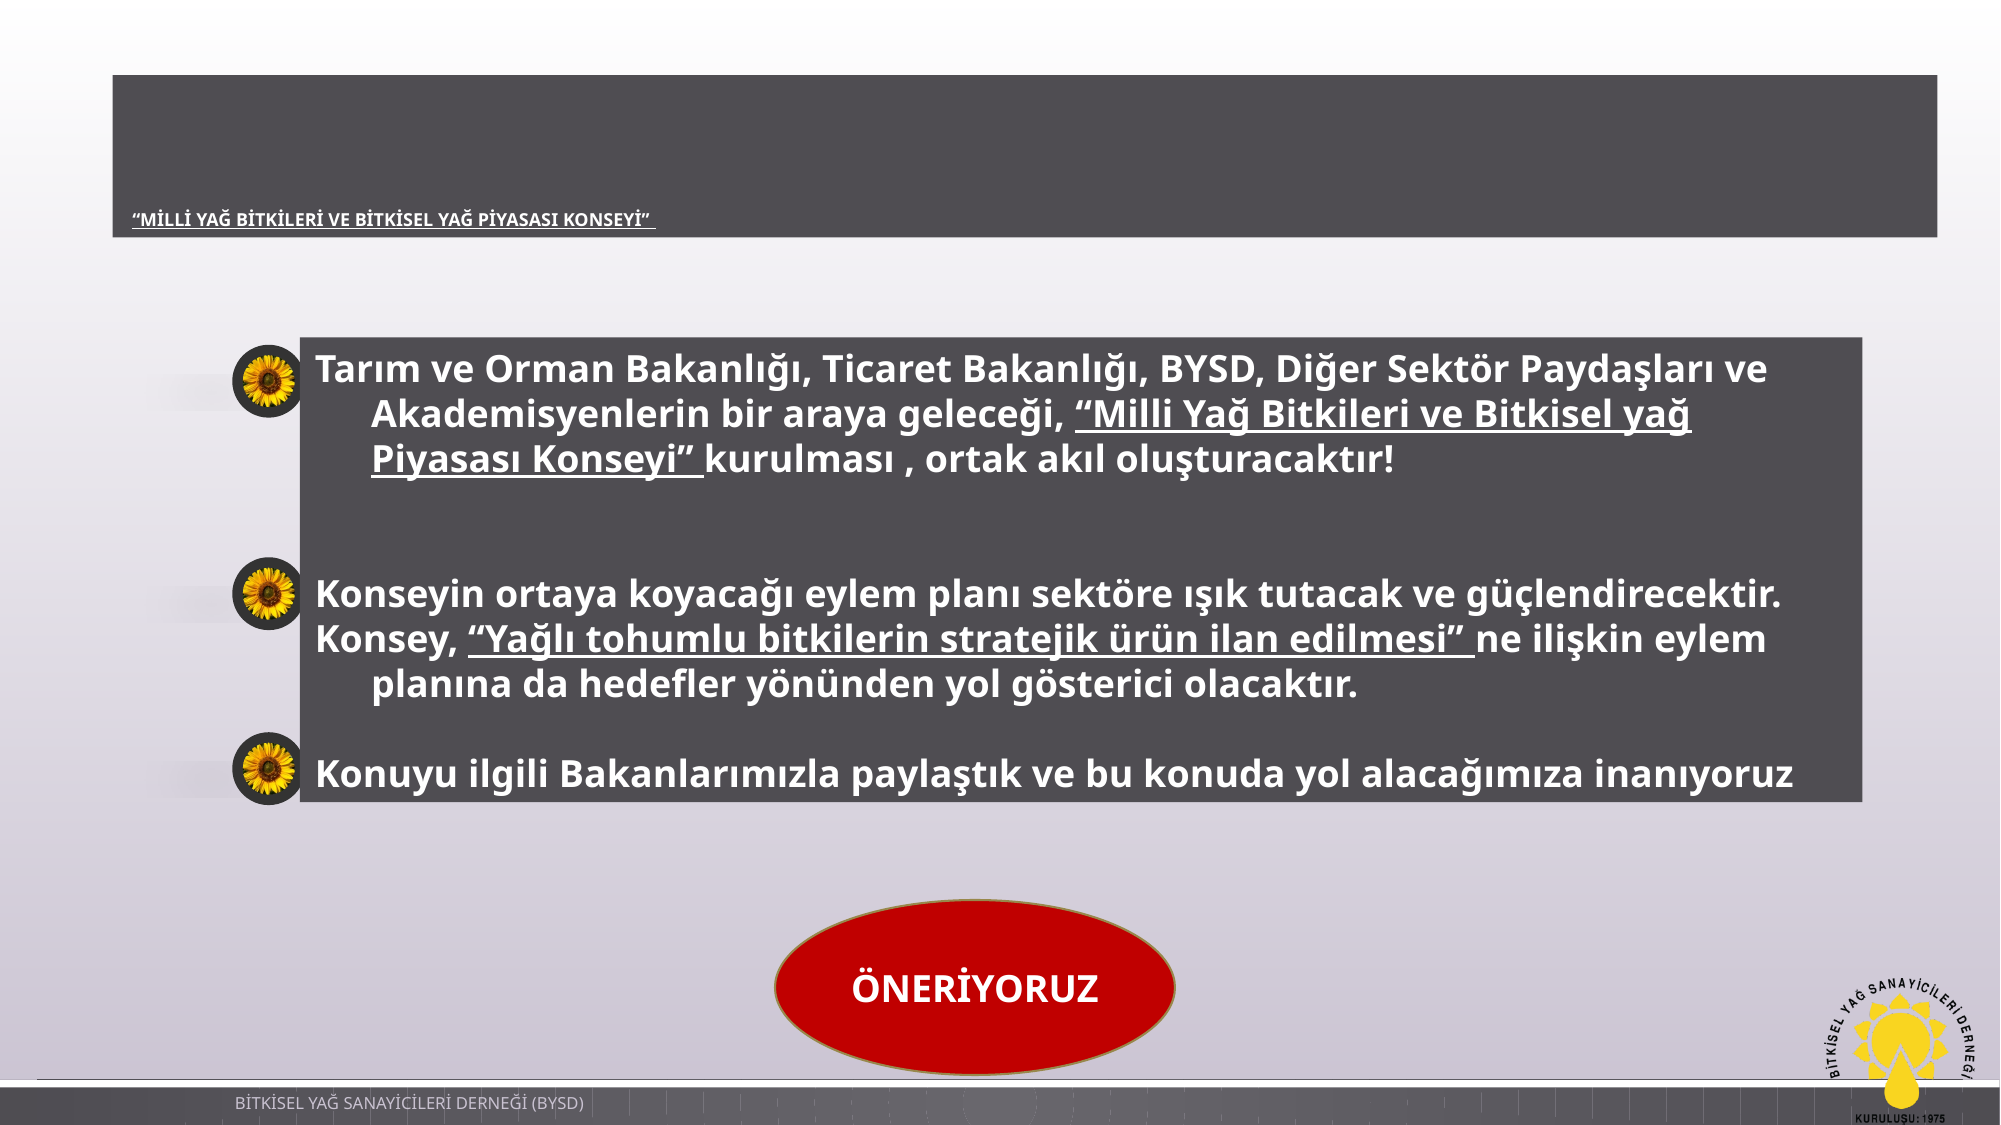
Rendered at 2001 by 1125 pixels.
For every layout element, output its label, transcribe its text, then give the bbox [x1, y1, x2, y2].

title “MİLLİ YAĞ BİTKİLERİ VE BİTKİSEL YAĞ PİYASASI KONSEYİ” [112, 75, 1938, 238]
footer BİTKİSEL YAĞ SANAYİCİLERİ DERNEĞİ (BYSD) [219, 1083, 1395, 1122]
picture [237, 737, 300, 800]
text_box ÖNERİYORUZ [773, 898, 1176, 1077]
picture [237, 562, 300, 625]
picture [237, 349, 300, 413]
picture [1824, 978, 1975, 1125]
text_box Tarım ve Orman Bakanlığı, Ticaret Bakanlığı, BYSD, Diğer Sektör Paydaşları ve Akademisyenlerin bir araya geleceği, “Milli Yağ Bitkileri ve Bitkisel yağ Piyasası Konseyi” kurulması , ortak akıl oluşturacaktır! Konseyin ortaya koyacağı eylem planı sektöre ışık tutacak ve güçlendirecektir. Konsey, “Yağlı tohumlu bitkilerin stratejik ürün ilan edilmesi” ne ilişkin eylem planına da hedefler yönünden yol gösterici olacaktır. Konuyu ilgili Bakanlarımızla paylaştık ve bu konuda yol alacağımıza inanıyoruz [299, 337, 1863, 803]
